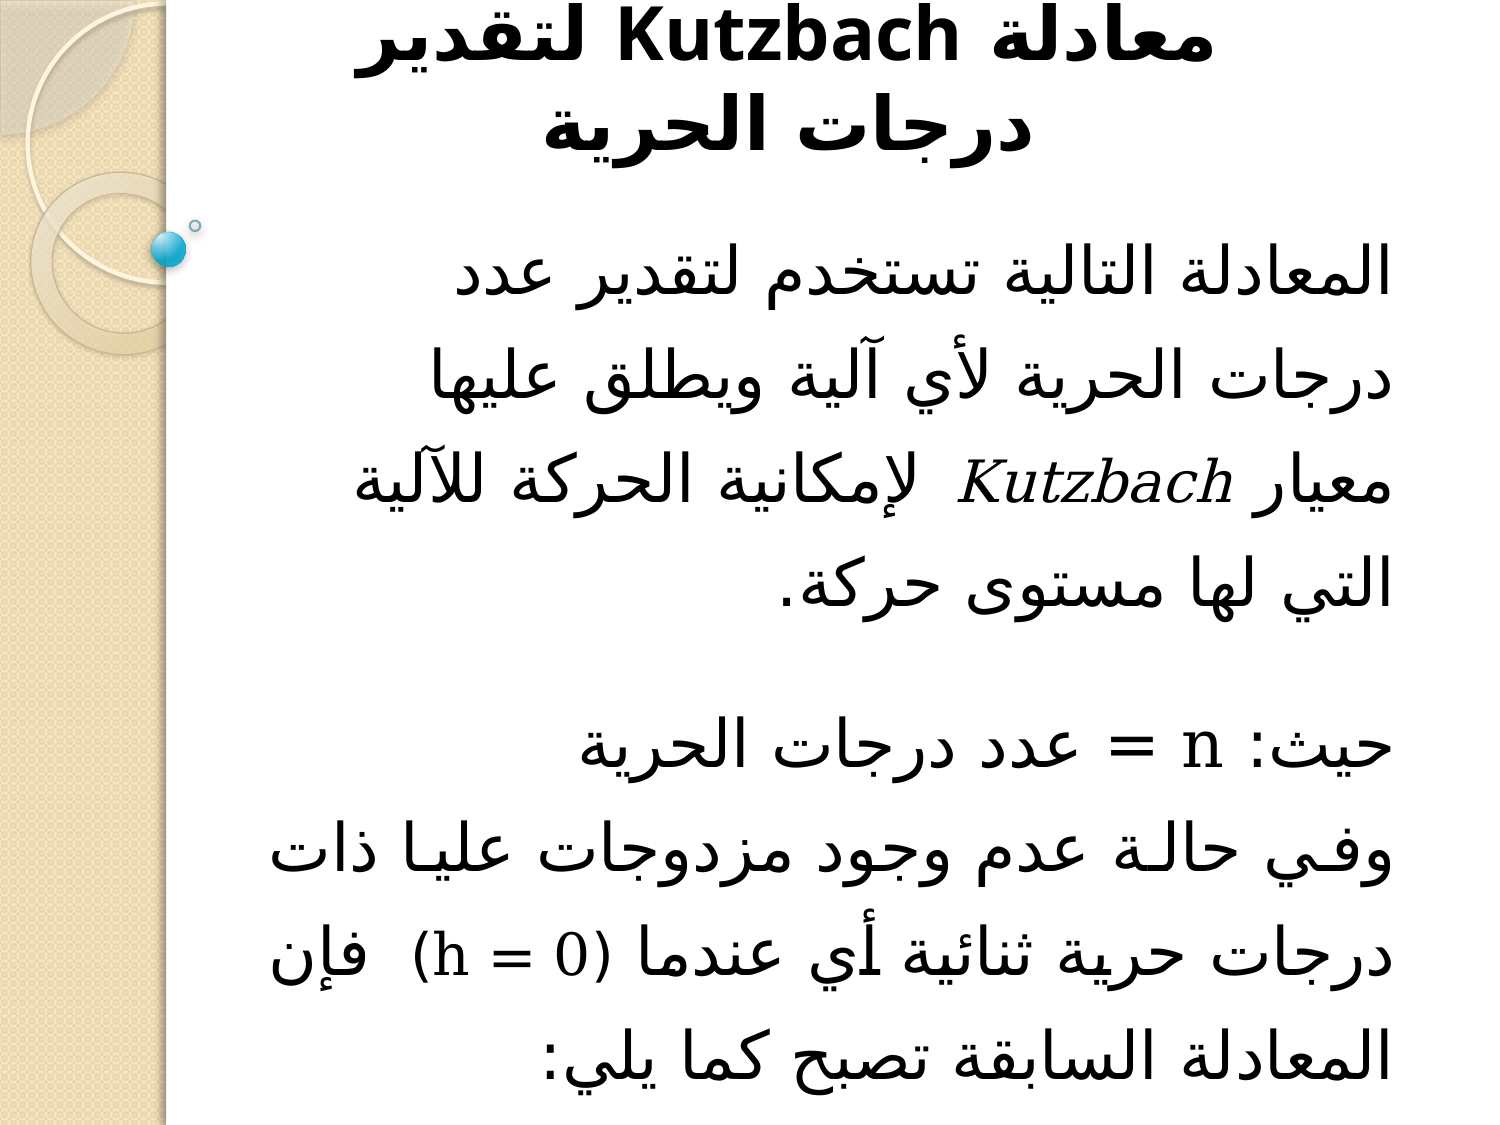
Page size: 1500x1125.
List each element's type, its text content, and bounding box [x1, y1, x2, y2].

title معادلة Kutzbach لتقدير درجات الحرية [289, 42, 1317, 173]
